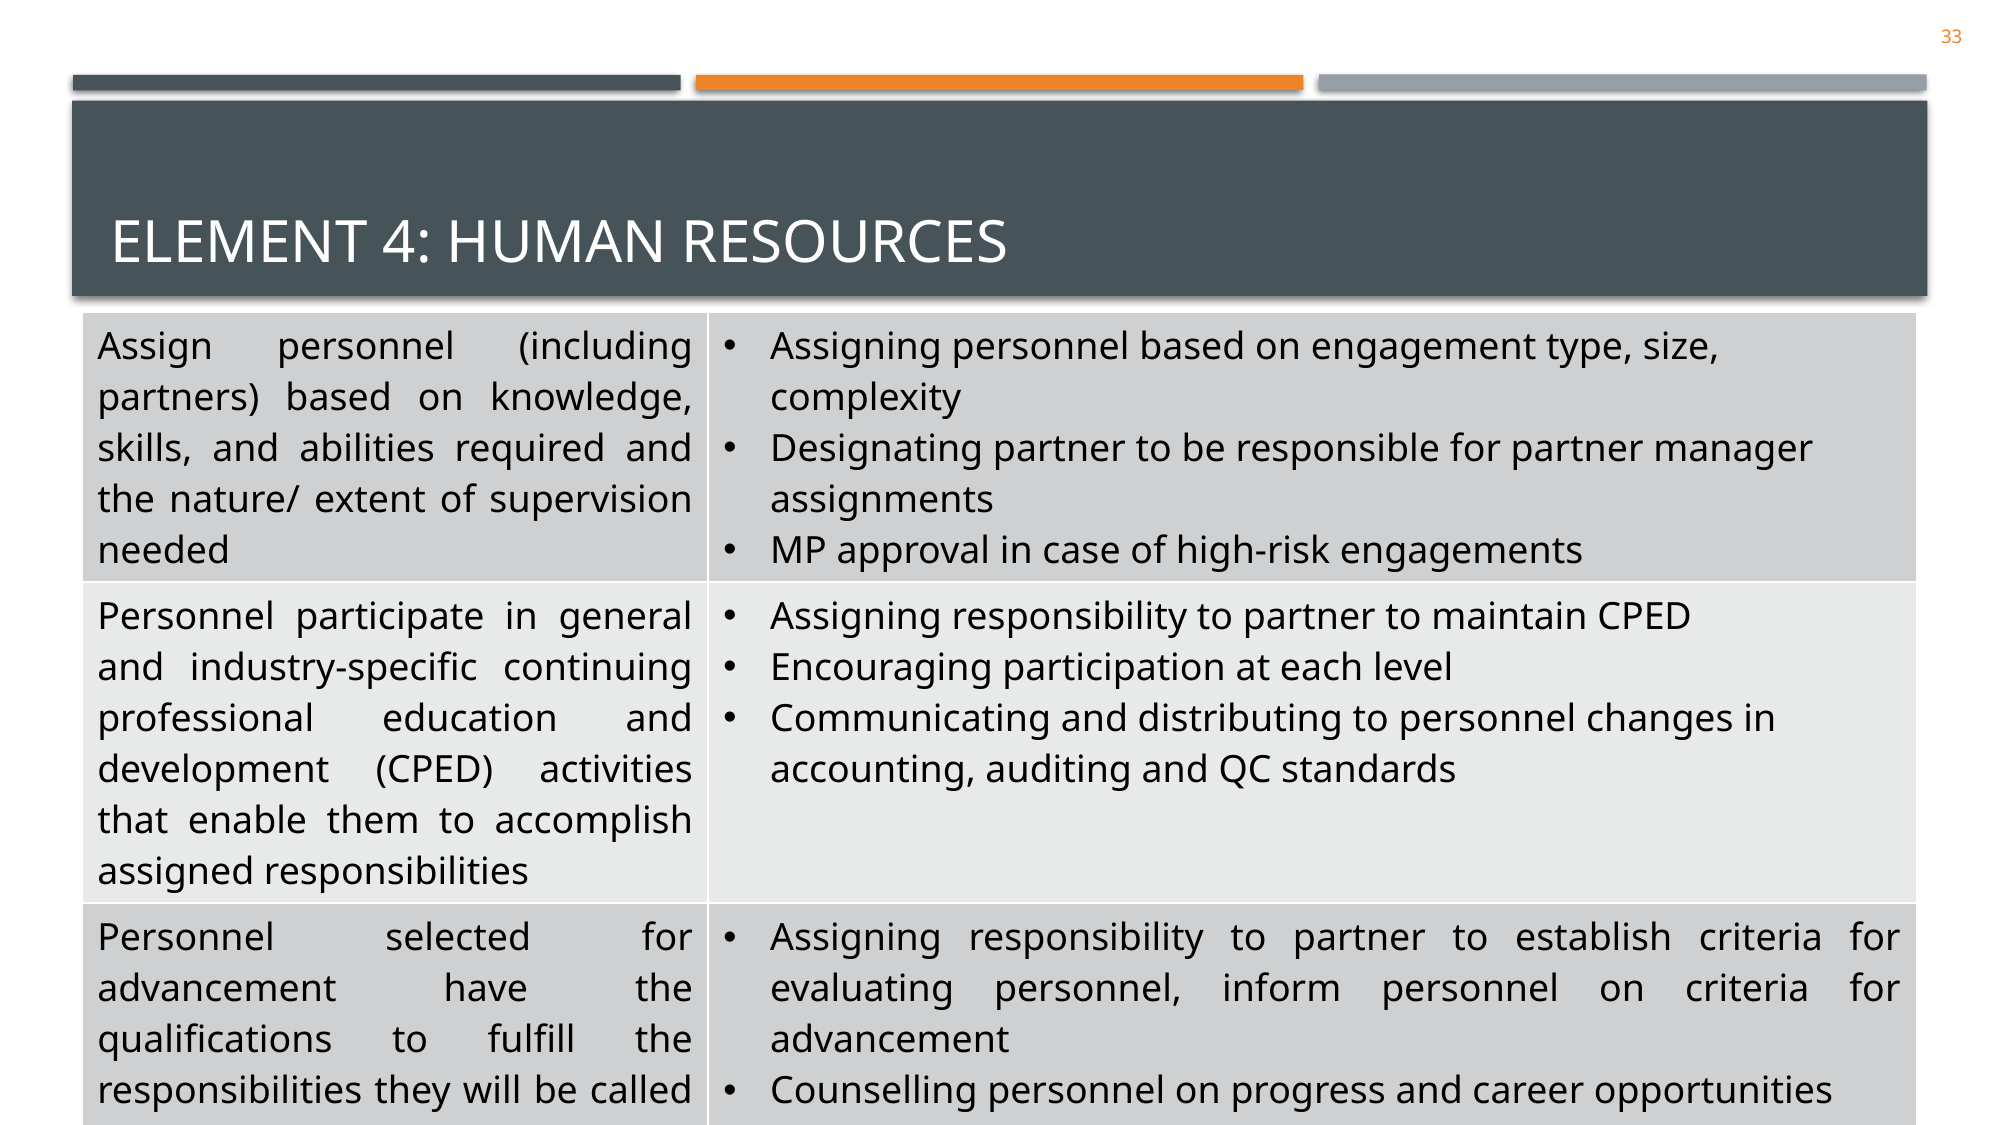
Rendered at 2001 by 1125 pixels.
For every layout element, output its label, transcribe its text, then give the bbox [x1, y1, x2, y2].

table_cell Personnel participate in general and industry-specific continuing professional education and development (CPED) activities that enable them to accomplish assigned responsibilities [83, 583, 707, 902]
table_cell Assigning responsibility to partner to establish criteria for evaluating personnel, inform personnel on criteria for advancement Counselling personnel on progress and career opportunities Evaluating partners periodically by counselling, peer evaluation or self appraisal [709, 904, 1916, 1125]
table_header Assigning personnel based on engagement type, size, complexity Designating partner to be responsible for partner manager assignments MP approval in case of high-risk engagements [709, 313, 1916, 581]
slide_number 33 [1804, 7, 1978, 68]
table_cell Assigning responsibility to partner to maintain CPED Encouraging participation at each level Communicating and distributing to personnel changes in accounting, auditing and QC standards [709, 583, 1916, 902]
table_header Assign personnel (including partners) based on knowledge, skills, and abilities required and the nature/ extent of supervision needed [83, 313, 707, 581]
title Element 4: Human Resources [95, 115, 1905, 282]
table_cell Personnel selected for advancement have the qualifications to fulfill the responsibilities they will be called on to assume [83, 904, 707, 1125]
